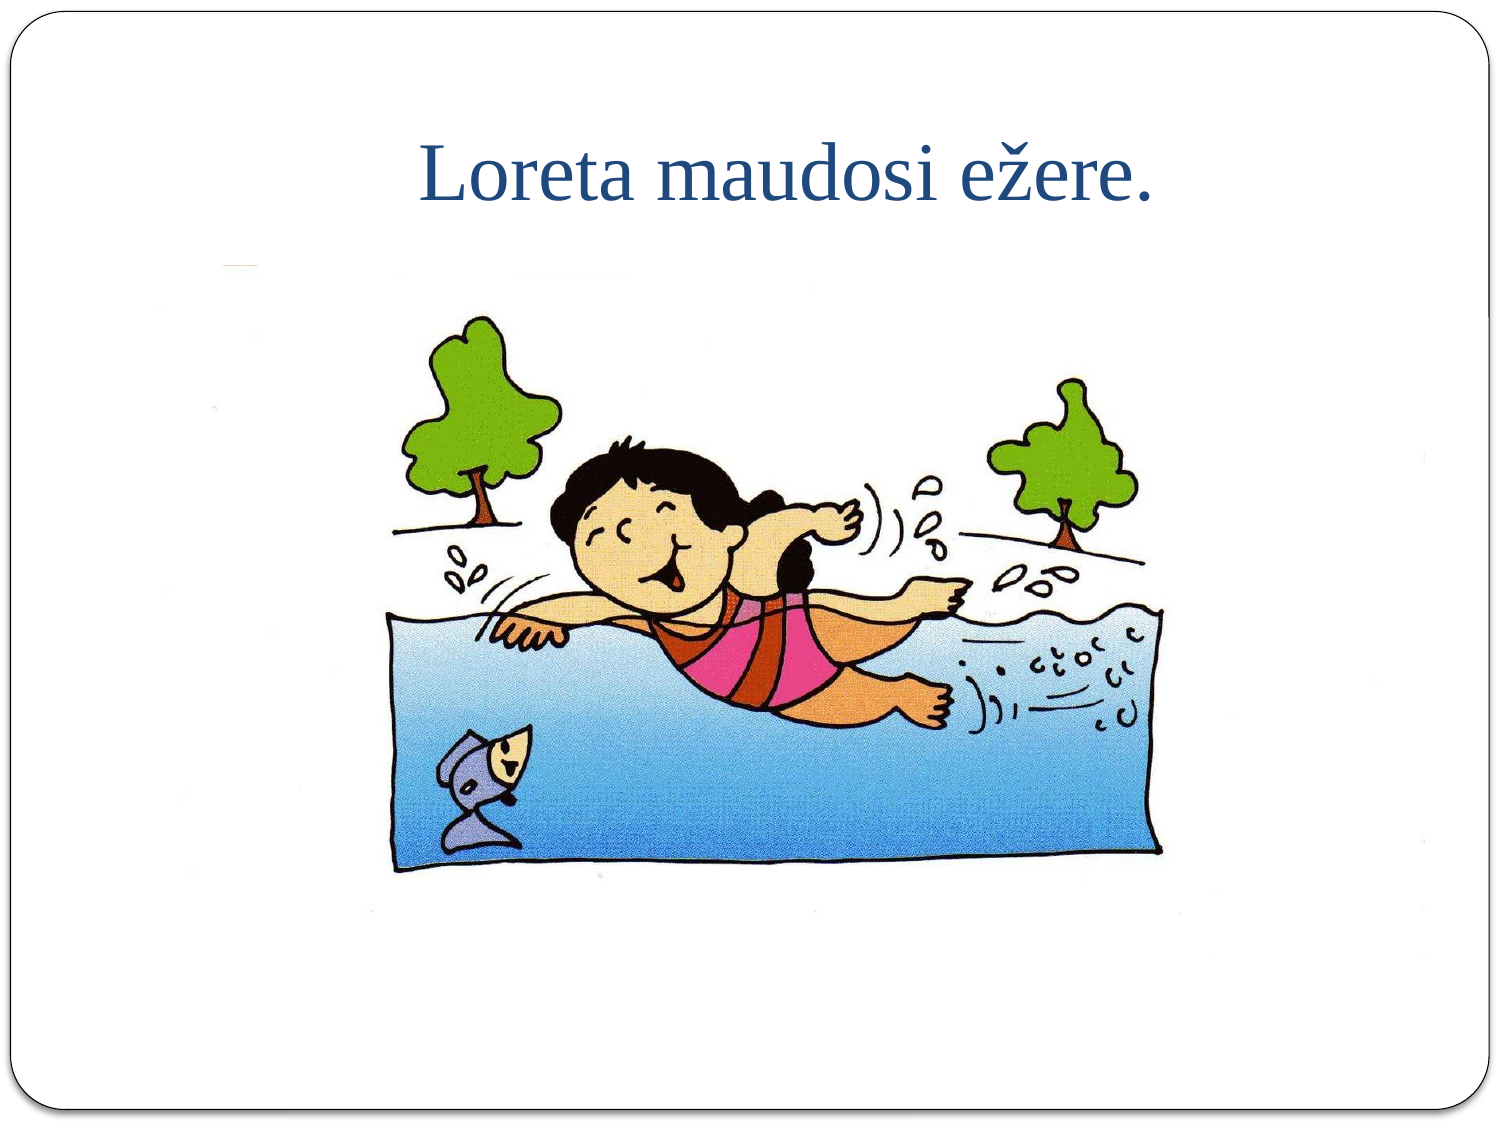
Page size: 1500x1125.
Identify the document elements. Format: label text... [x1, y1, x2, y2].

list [149, 265, 1426, 960]
title Loreta maudosi ežere. [150, 45, 1425, 233]
